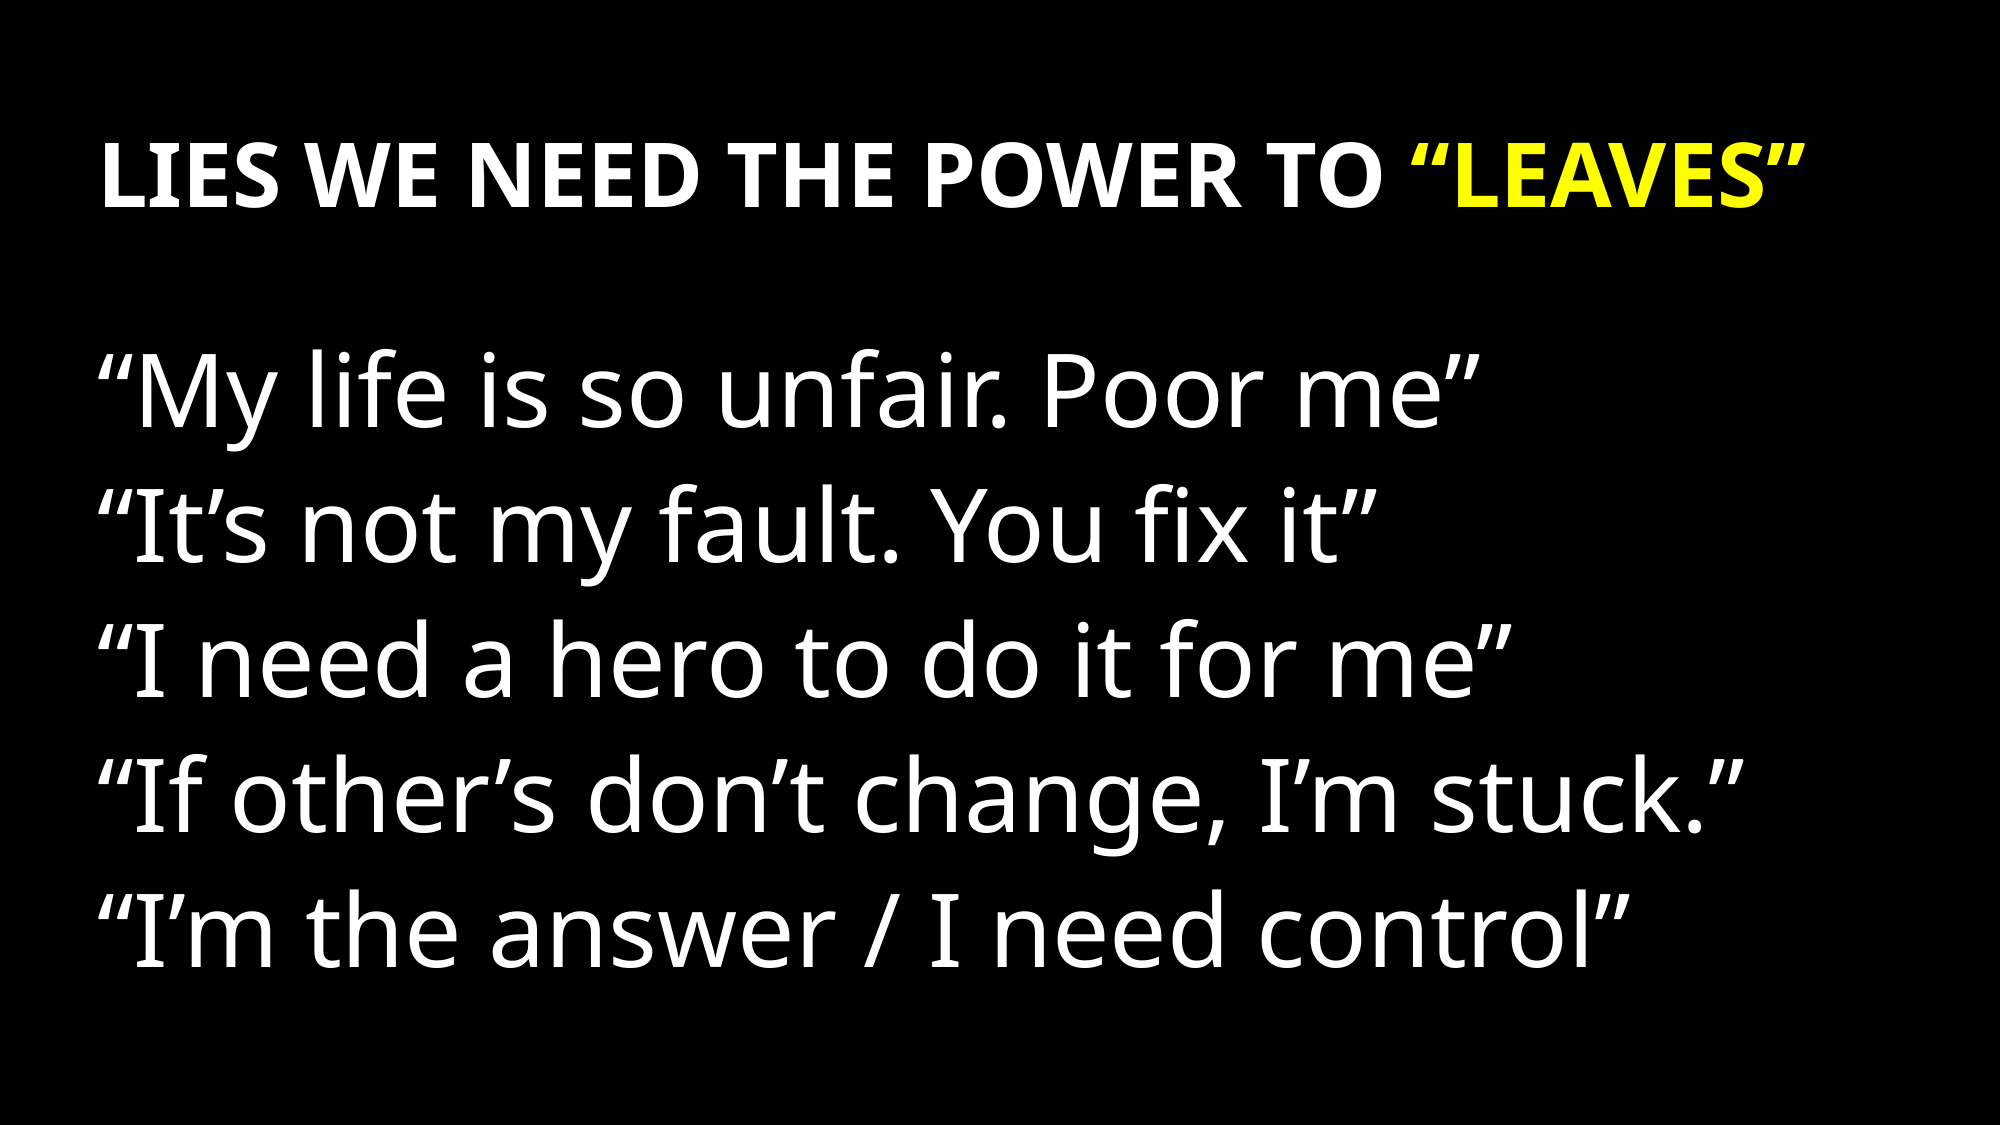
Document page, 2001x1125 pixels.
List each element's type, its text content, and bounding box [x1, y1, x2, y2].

list LIES WE NEED THE POWER TO “LEAVES” “My life is so unfair. Poor me” “It’s not my fault. You fix it” “I need a hero to do it for me” “If other’s don’t change, I’m stuck.” “I’m the answer / I need control” [82, 110, 1965, 1025]
text_box [137, 842, 1863, 951]
